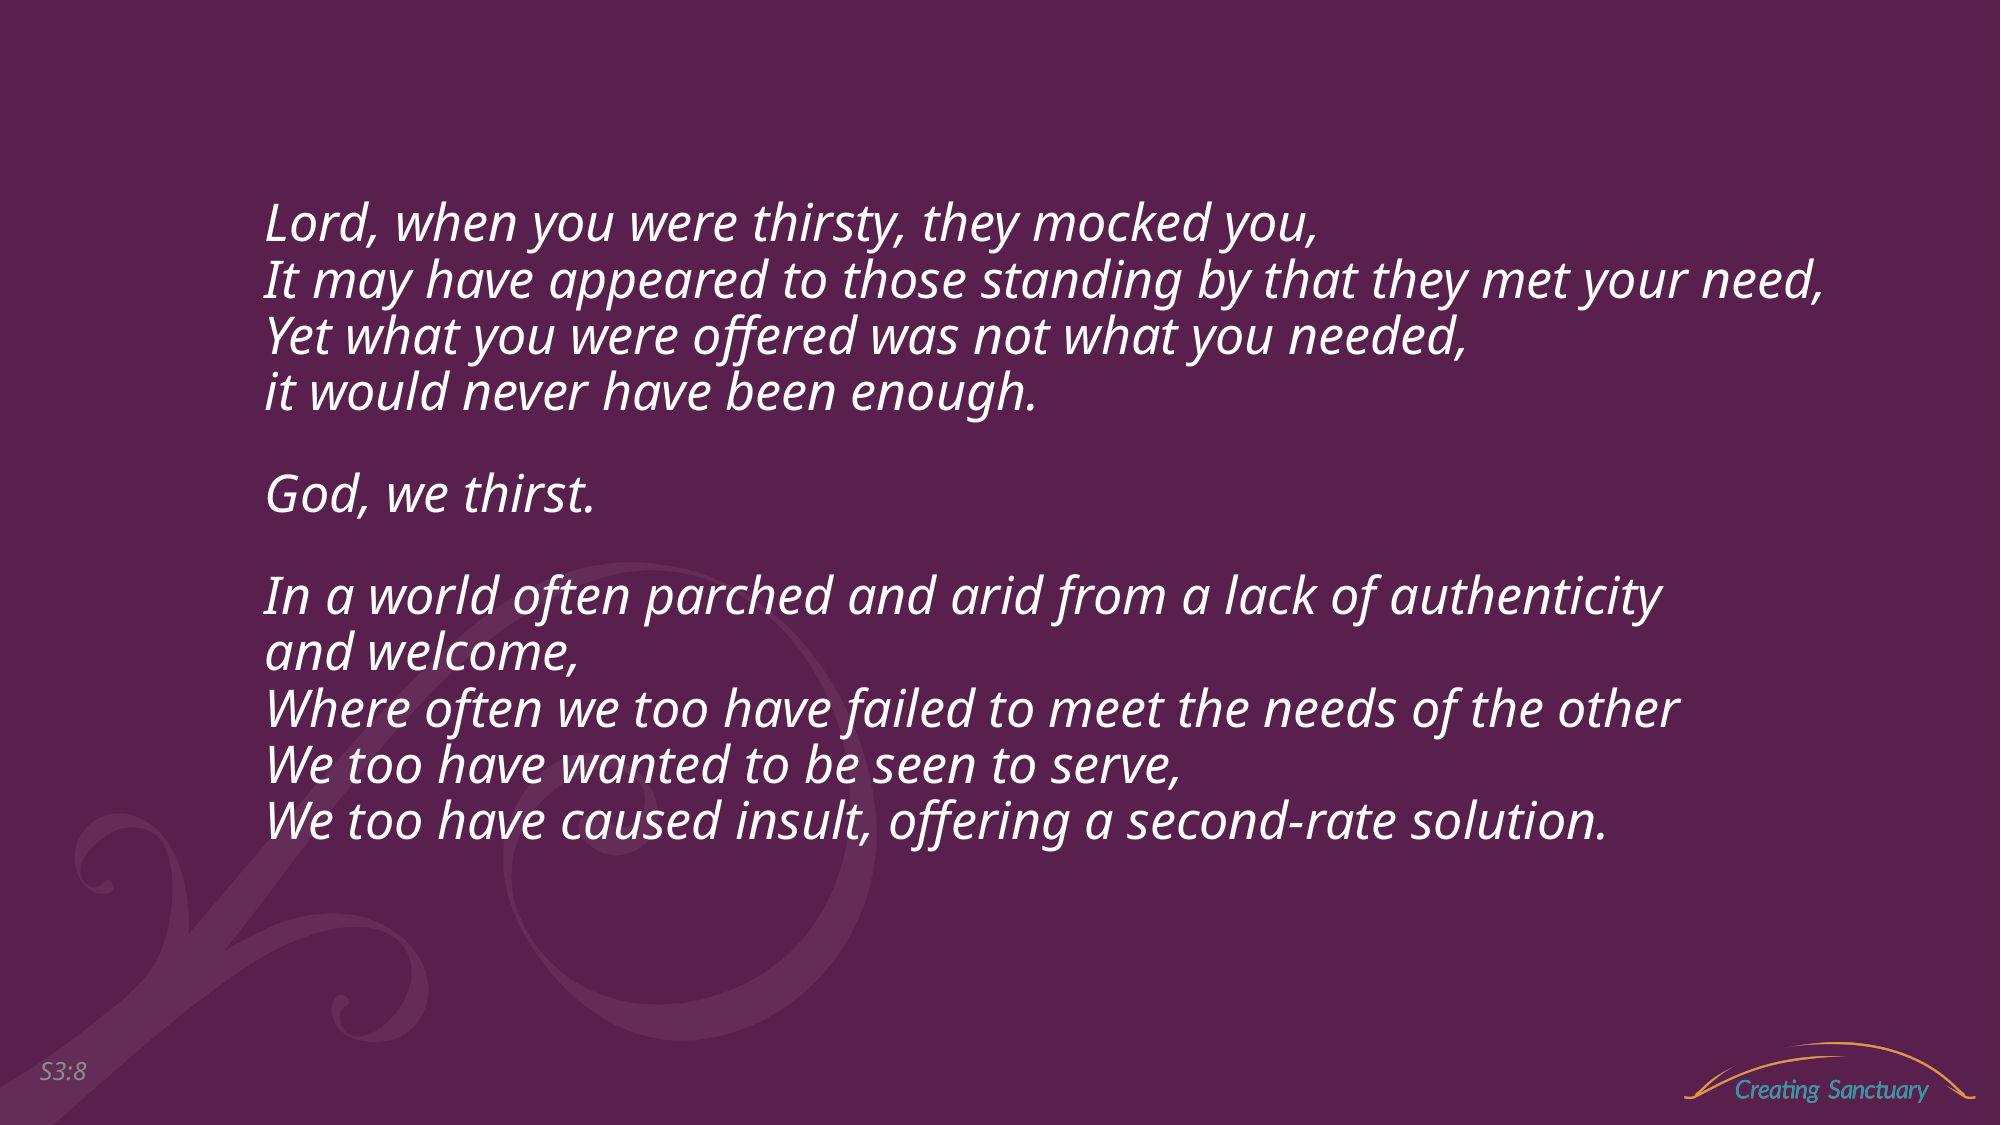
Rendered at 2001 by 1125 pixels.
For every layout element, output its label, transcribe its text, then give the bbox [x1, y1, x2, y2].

picture [1684, 1042, 1976, 1103]
slide_number S3:7 [24, 1042, 475, 1103]
subtitle Lord, when you were thirsty, they mocked you, It may have appeared to those standing by that they met your need, Yet what you were offered was not what you needed, it would never have been enough. God, we thirst. In a world often parched and arid from a lack of authenticity and welcome, Where often we too have failed to meet the needs of the other We too have wanted to be seen to serve, We too have caused insult, offering a second-rate solution. [249, 189, 1873, 1073]
